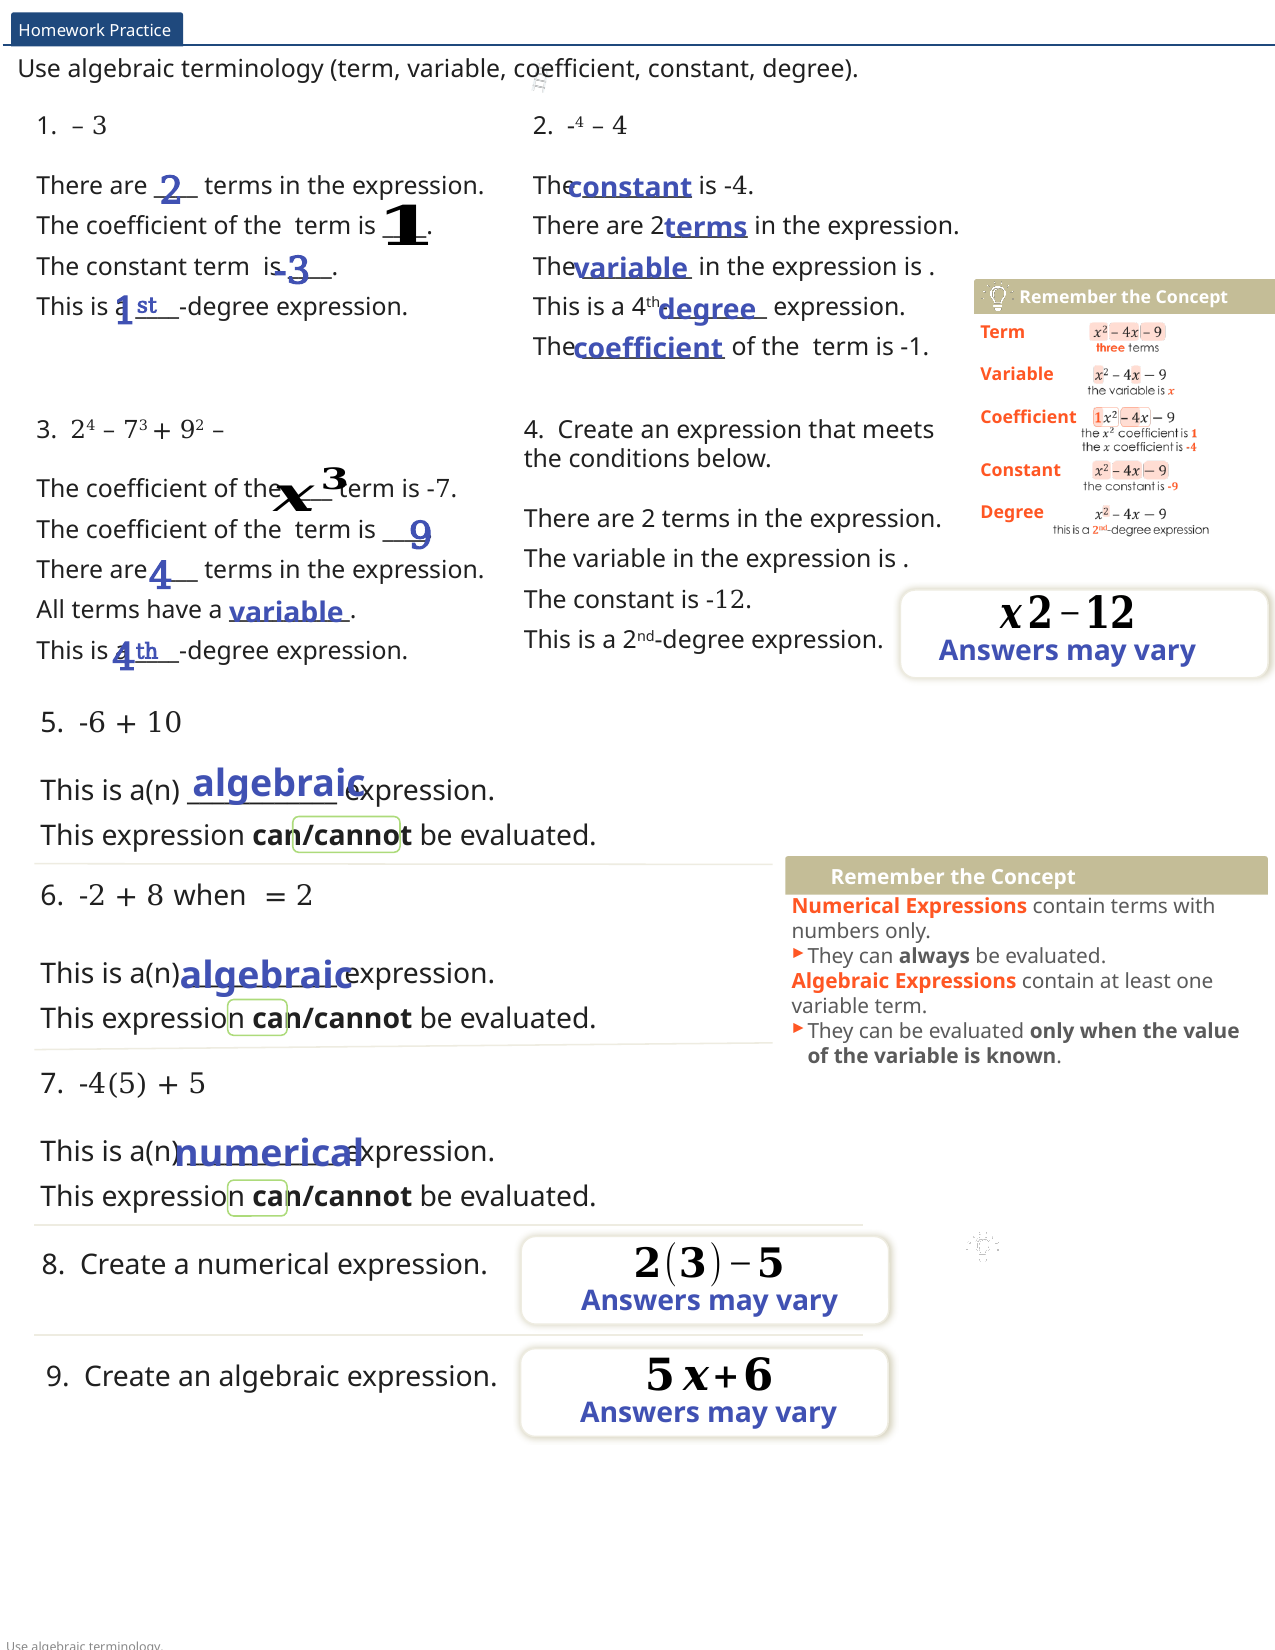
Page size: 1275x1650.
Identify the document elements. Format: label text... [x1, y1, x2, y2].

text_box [784, 862, 1269, 1073]
picture [533, 63, 547, 92]
text_box [227, 1180, 288, 1217]
text_box [292, 816, 401, 853]
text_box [34, 1042, 773, 1050]
text_box Use algebraic terminology (term, variable, coefficient, constant, degree). [2, 51, 966, 90]
text_box [521, 1236, 889, 1325]
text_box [973, 278, 1275, 551]
text_box algebraic [177, 751, 381, 812]
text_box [16, 102, 1269, 679]
text_box numerical [159, 1121, 380, 1182]
text_box 8. Create a numerical expression. [26, 1238, 503, 1288]
text_box algebraic [164, 943, 369, 1003]
text_box [227, 999, 288, 1036]
text_box 9. Create an algebraic expression. [31, 1350, 513, 1400]
text_box 7. -4(5) + 5 This is a(n) ____________ expression. This expression can/cannot be evaluated. [25, 1057, 612, 1220]
text_box Homework Practice [11, 12, 184, 44]
picture [966, 1232, 999, 1263]
text_box Answers may vary [565, 1387, 852, 1436]
text_box Answers may vary [566, 1274, 853, 1324]
text_box [520, 1348, 889, 1437]
